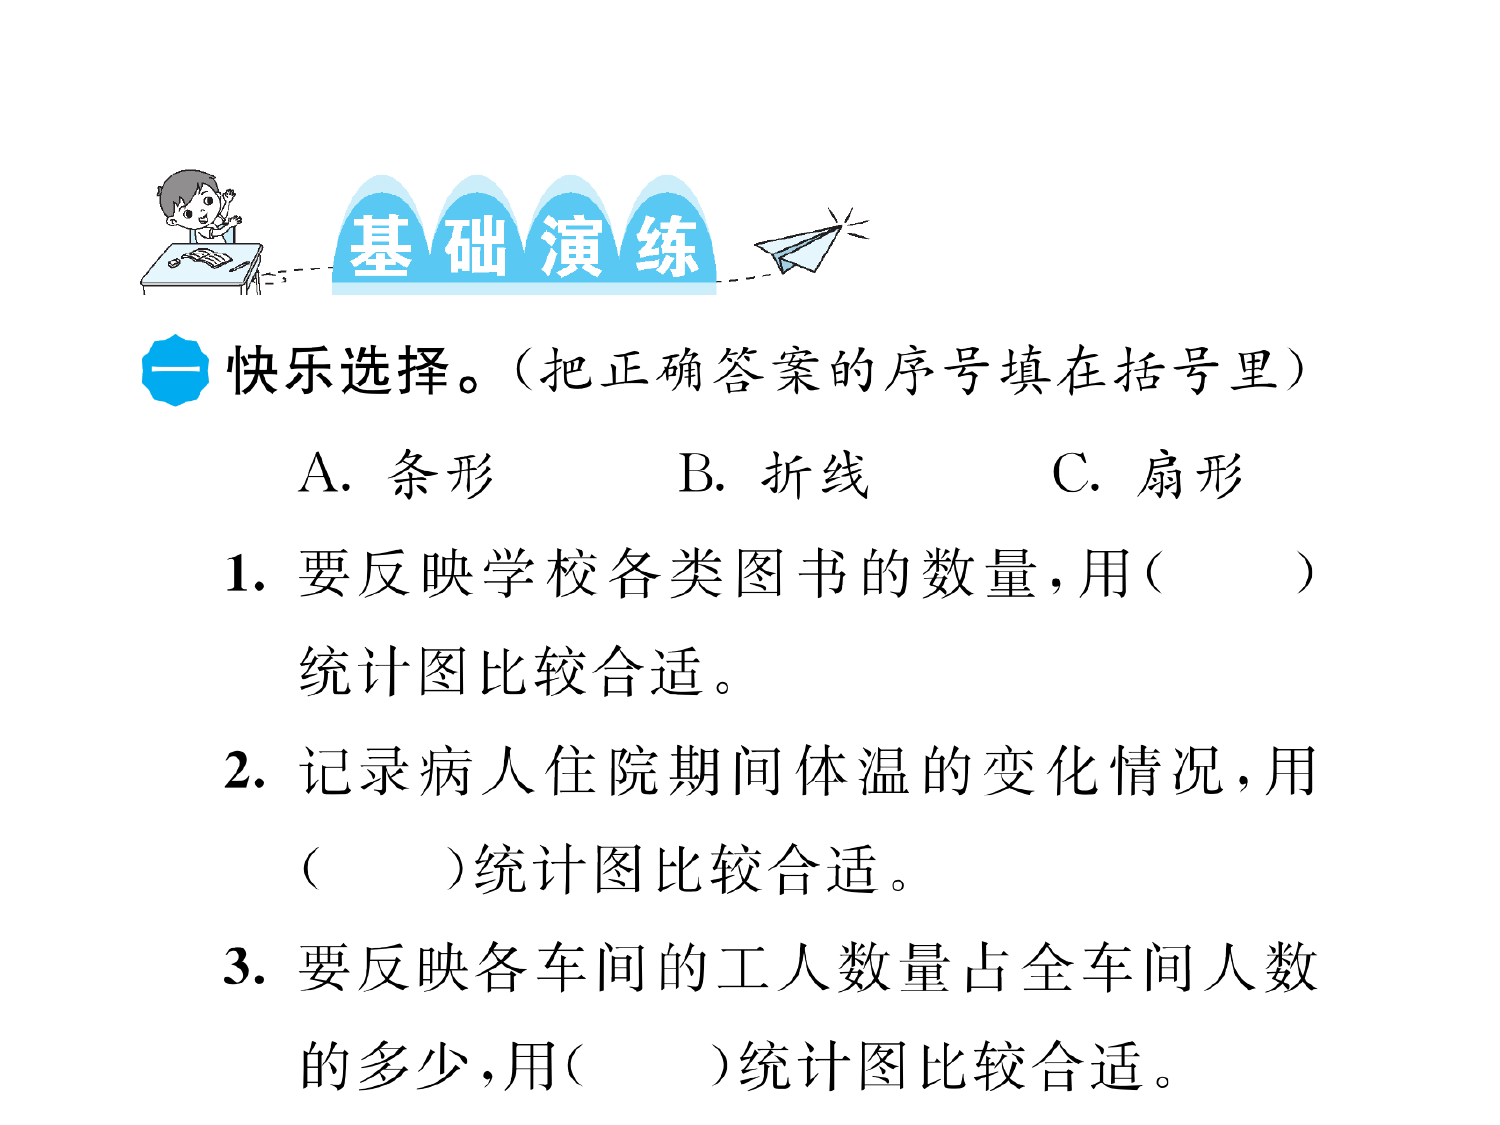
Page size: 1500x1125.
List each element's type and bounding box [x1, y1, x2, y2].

picture [135, 160, 1327, 1106]
